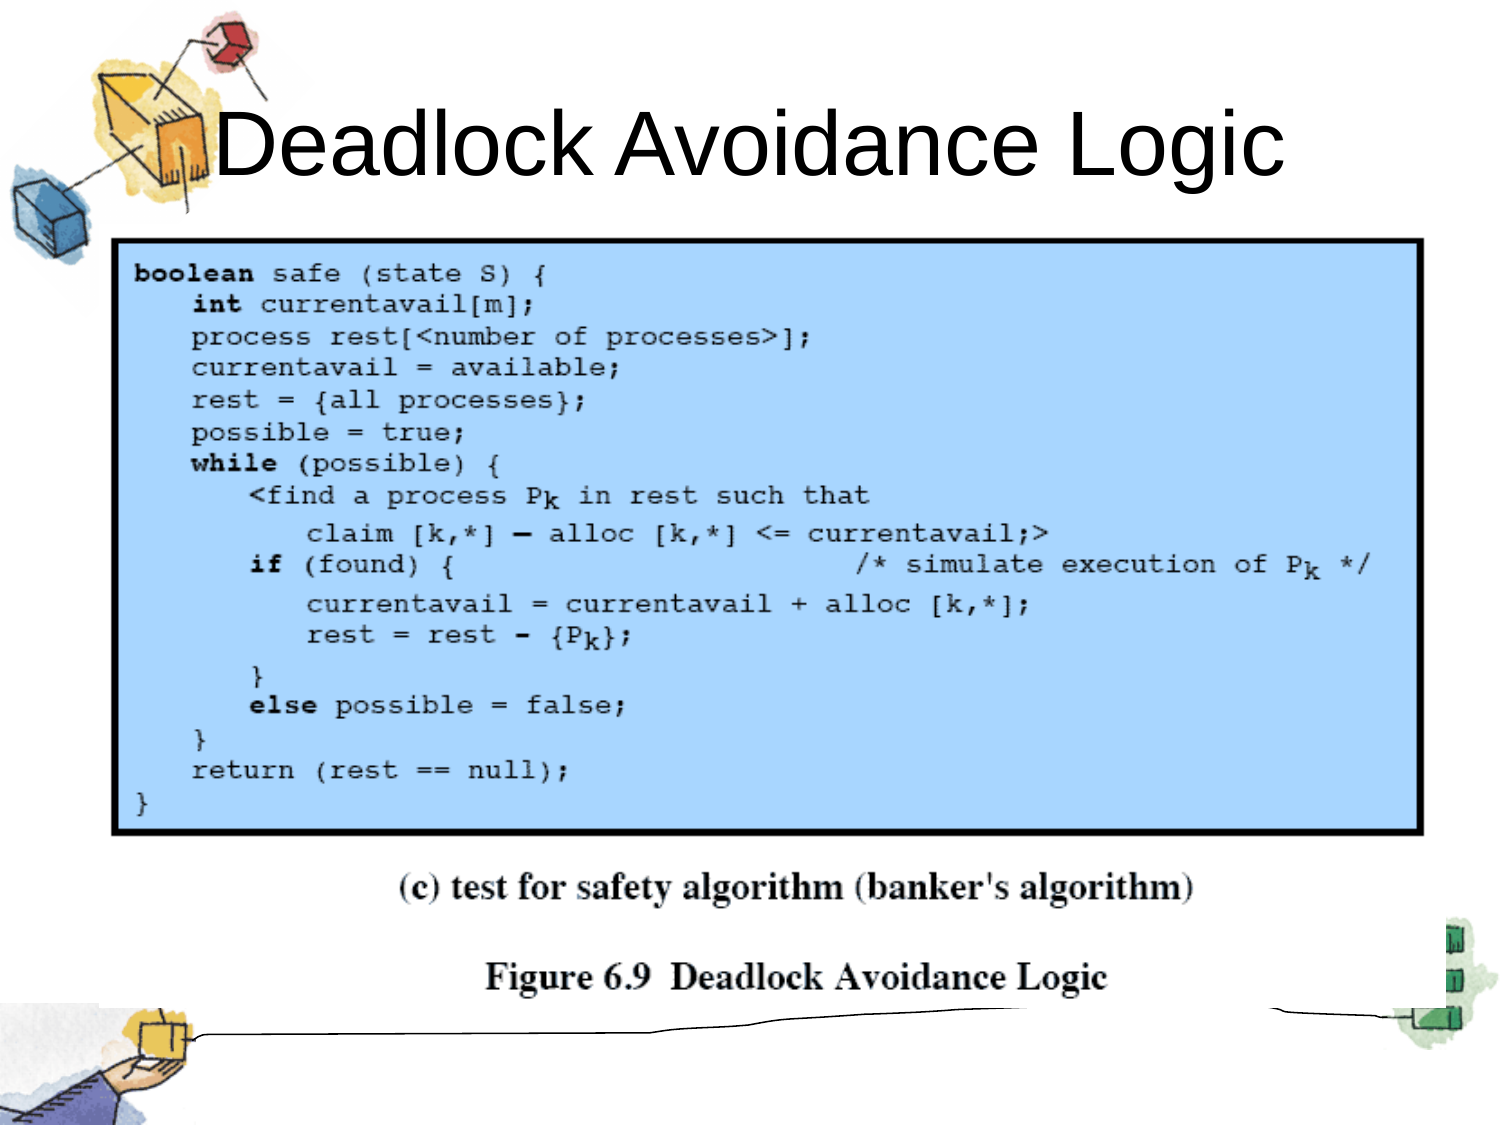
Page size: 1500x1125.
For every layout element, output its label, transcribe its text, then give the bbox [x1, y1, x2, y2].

picture [0, 85, 99, 316]
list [99, 224, 1446, 1008]
picture [0, 1003, 196, 1125]
picture [114, 0, 274, 44]
title Deadlock Avoidance Logic [74, 44, 1426, 233]
picture [1382, 912, 1500, 1050]
